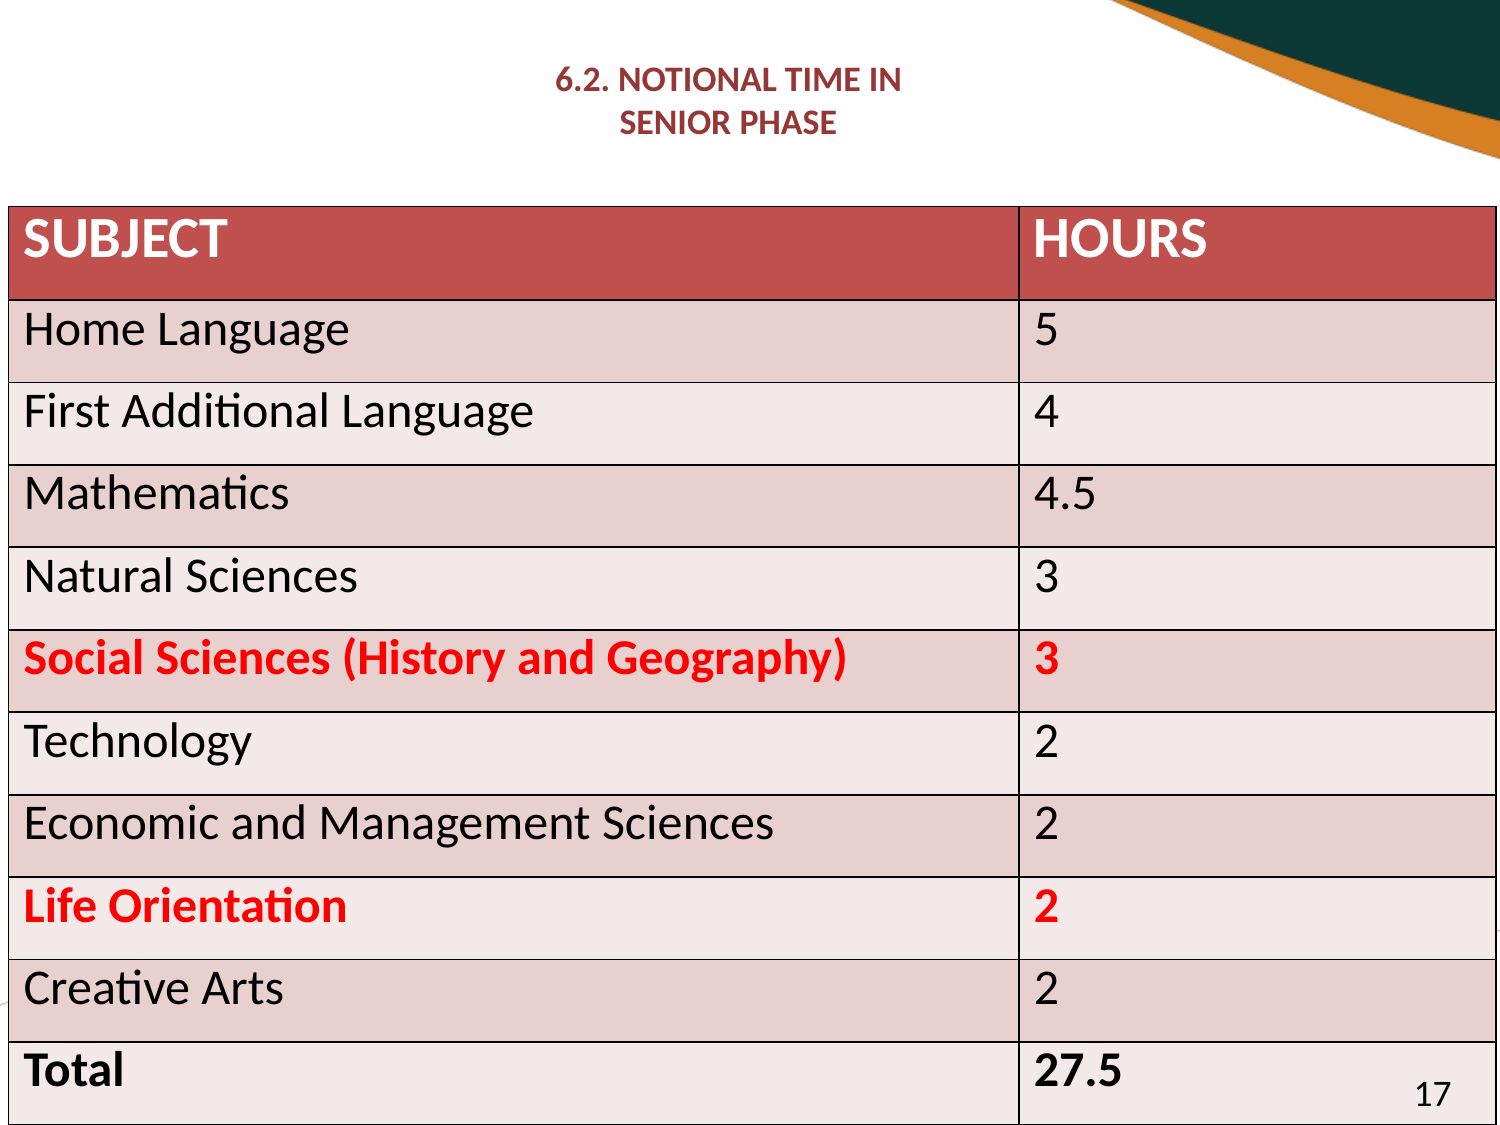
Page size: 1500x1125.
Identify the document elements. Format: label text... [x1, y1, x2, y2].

table_cell 5 [1020, 301, 1495, 382]
table_cell Mathematics [9, 466, 1018, 546]
table_cell Life Orientation [9, 878, 1018, 959]
table_cell Social Sciences (History and Geography) [9, 631, 1018, 711]
picture [0, 0, 1500, 1125]
title 6.2. NOTIONAL TIME IN SENIOR PHASE [0, 4, 1471, 149]
text_box 17 [1398, 1061, 1476, 1121]
table_cell Creative Arts [9, 960, 1018, 1041]
table_cell Economic and Management Sciences [9, 796, 1018, 876]
table_cell 2 [1020, 878, 1495, 959]
table_cell 27.5 [1020, 1043, 1495, 1124]
table_cell 3 [1020, 631, 1495, 711]
table_cell Technology [9, 713, 1018, 794]
table_cell 2 [1020, 960, 1495, 1041]
table_cell Total [9, 1043, 1018, 1124]
table_cell 4.5 [1020, 466, 1495, 546]
table_cell 2 [1020, 796, 1495, 876]
table_header SUBJECT [9, 207, 1018, 299]
table_cell Natural Sciences [9, 548, 1018, 629]
table_cell 3 [1020, 548, 1495, 629]
table_cell 2 [1020, 713, 1495, 794]
table_header HOURS [1020, 207, 1495, 299]
table_cell 4 [1020, 383, 1495, 464]
table_cell Home Language [9, 301, 1018, 382]
table_cell First Additional Language [9, 383, 1018, 464]
